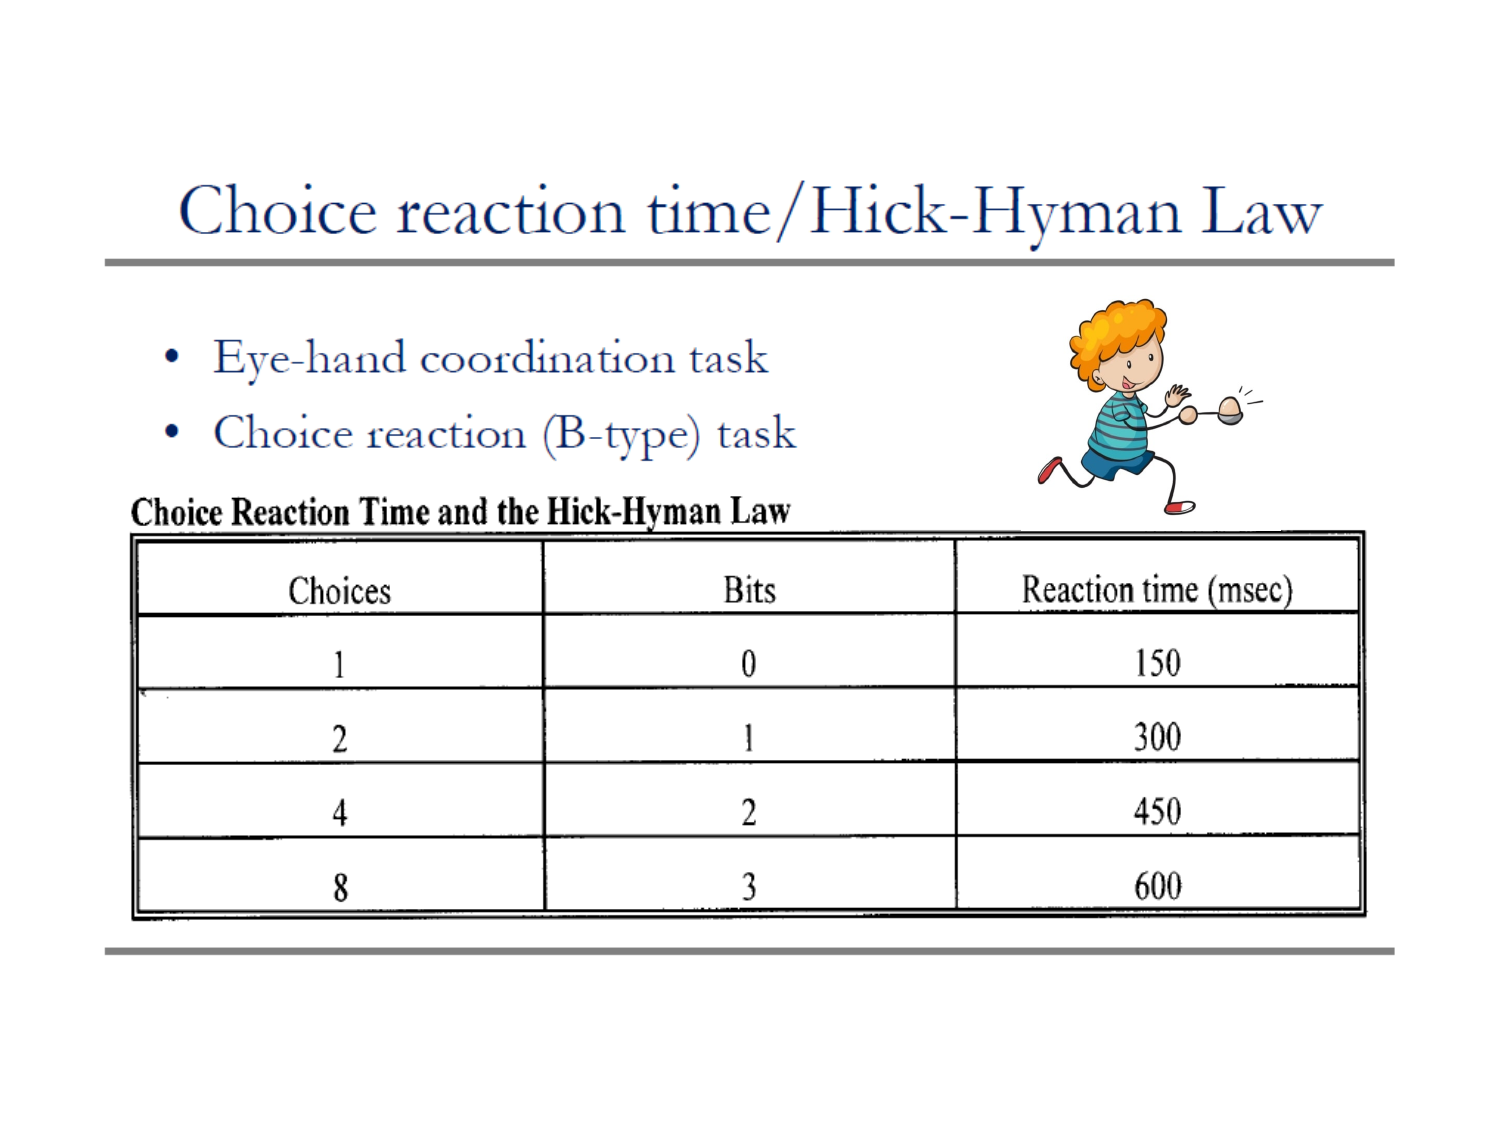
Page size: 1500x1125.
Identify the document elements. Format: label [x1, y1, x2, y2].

title [83, 84, 1417, 1085]
picture [1021, 278, 1281, 531]
